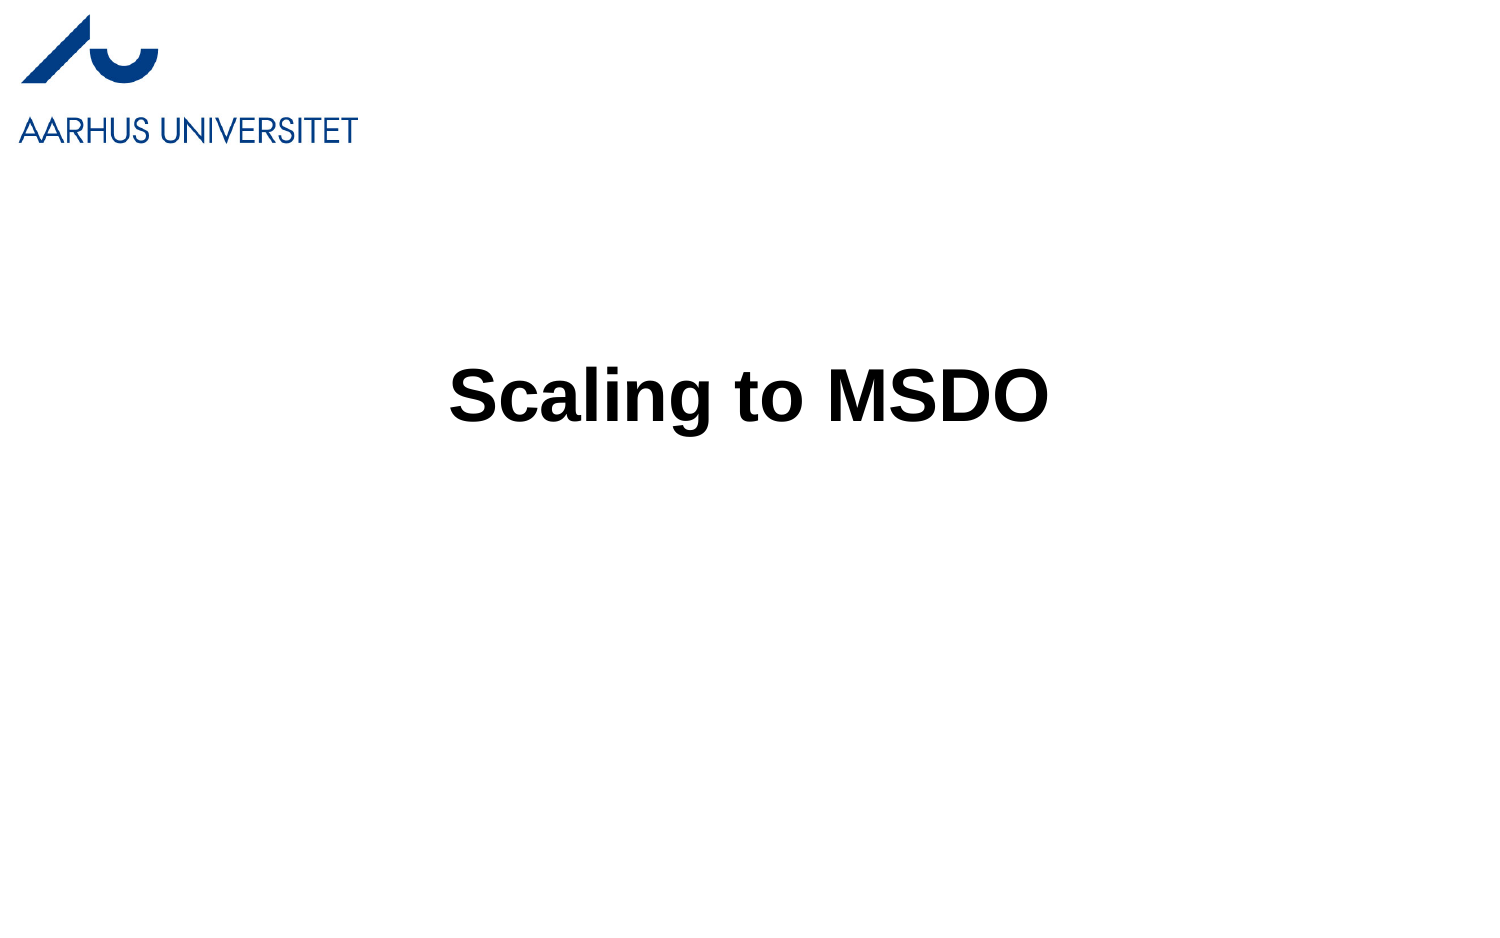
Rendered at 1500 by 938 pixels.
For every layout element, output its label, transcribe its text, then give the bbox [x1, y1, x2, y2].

picture [14, 9, 358, 146]
title Scaling to MSDO [112, 291, 1388, 493]
